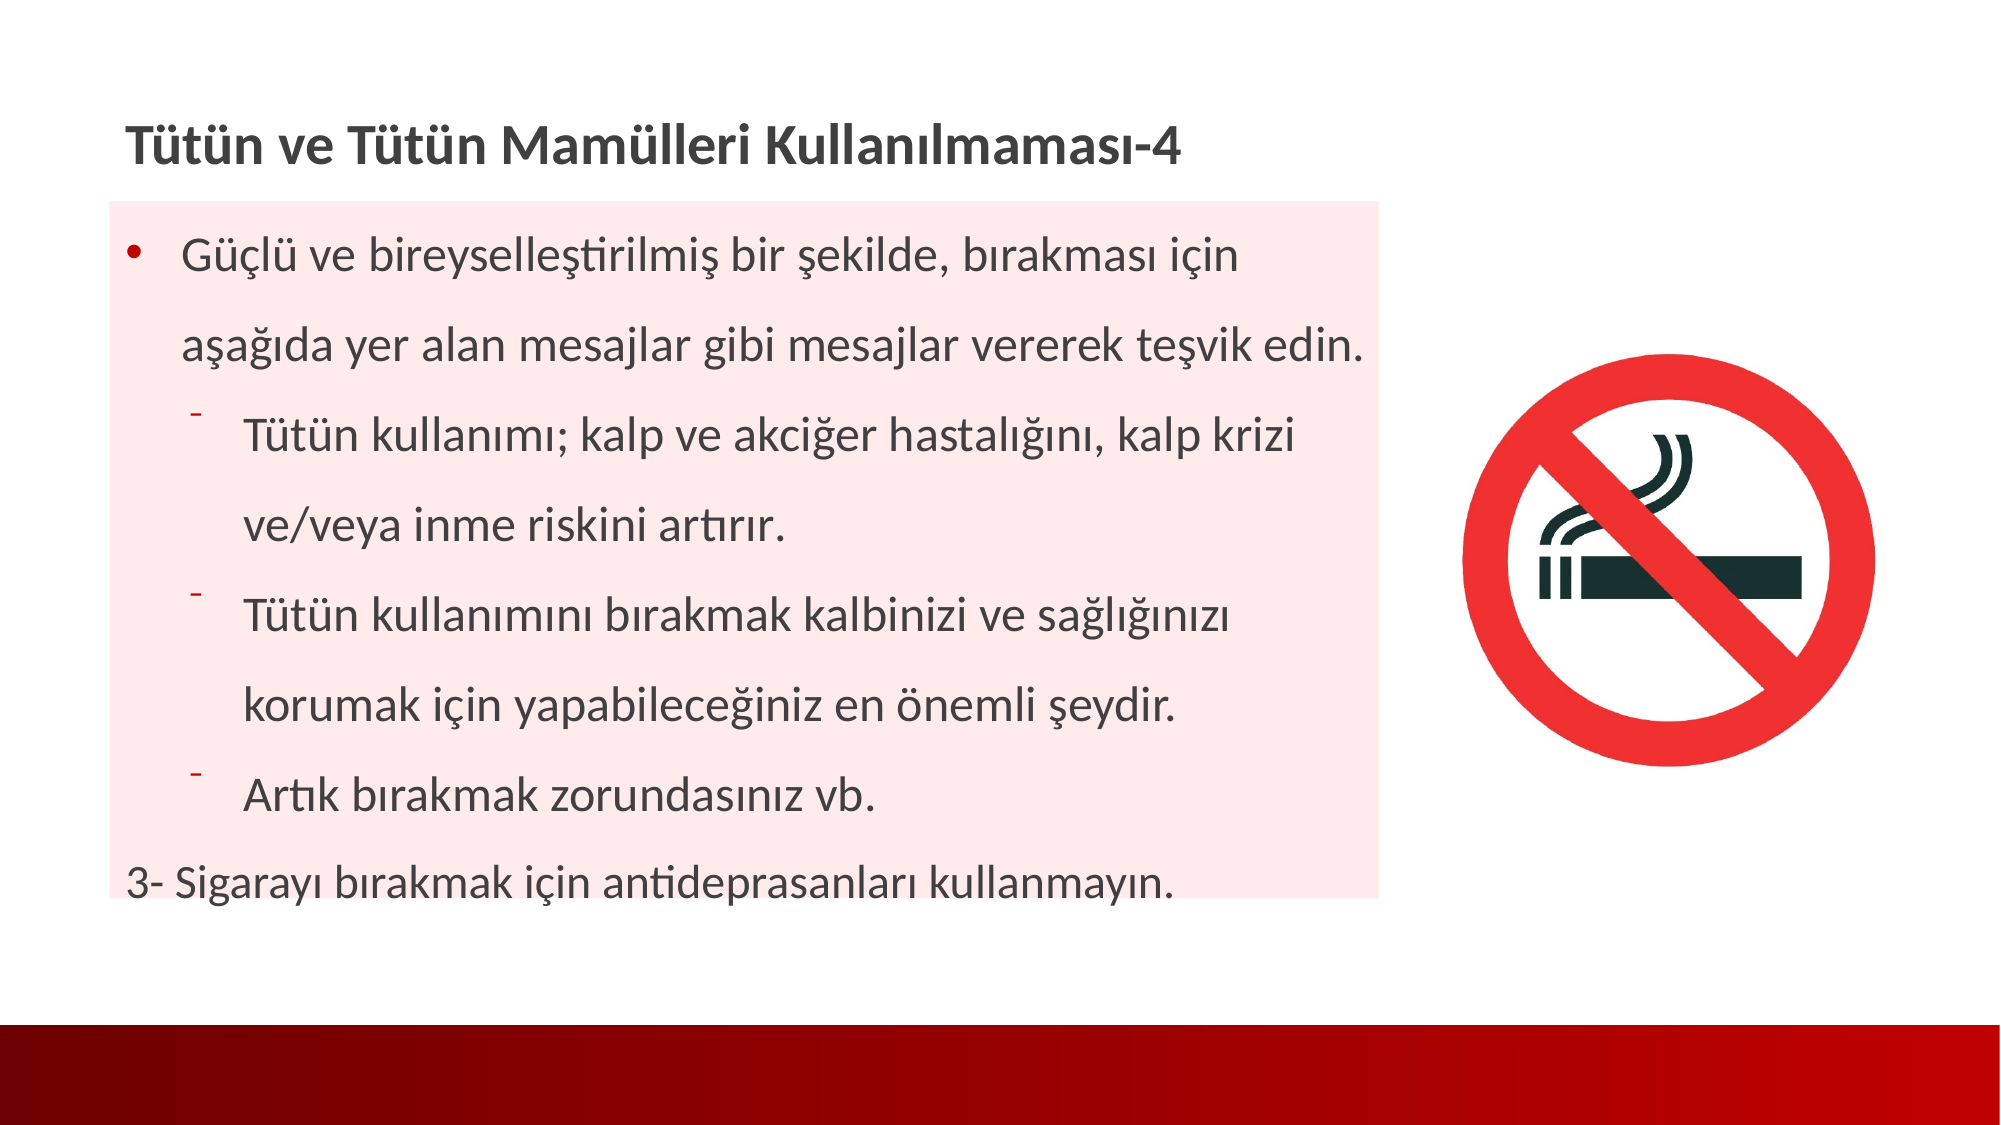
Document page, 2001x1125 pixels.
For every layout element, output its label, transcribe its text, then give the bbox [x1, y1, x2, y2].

text_box Güçlü ve bireyselleştirilmiş bir şekilde, bırakması için aşağıda yer alan mesajlar gibi mesajlar vererek teşvik edin. Tütün kullanımı; kalp ve akciğer hastalığını, kalp krizi ve/veya inme riskini artırır. Tütün kullanımını bırakmak kalbinizi ve sağlığınızı korumak için yapabileceğiniz en önemli şeydir. Artık bırakmak zorundasınız vb. 3- Sigarayı bırakmak için antideprasanları kullanmayın. [110, 184, 1395, 916]
text_box [0, 1025, 2000, 1125]
picture [1459, 301, 1985, 851]
text_box Tütün ve Tütün Mamülleri Kullanılmaması-4 [110, 98, 1612, 184]
